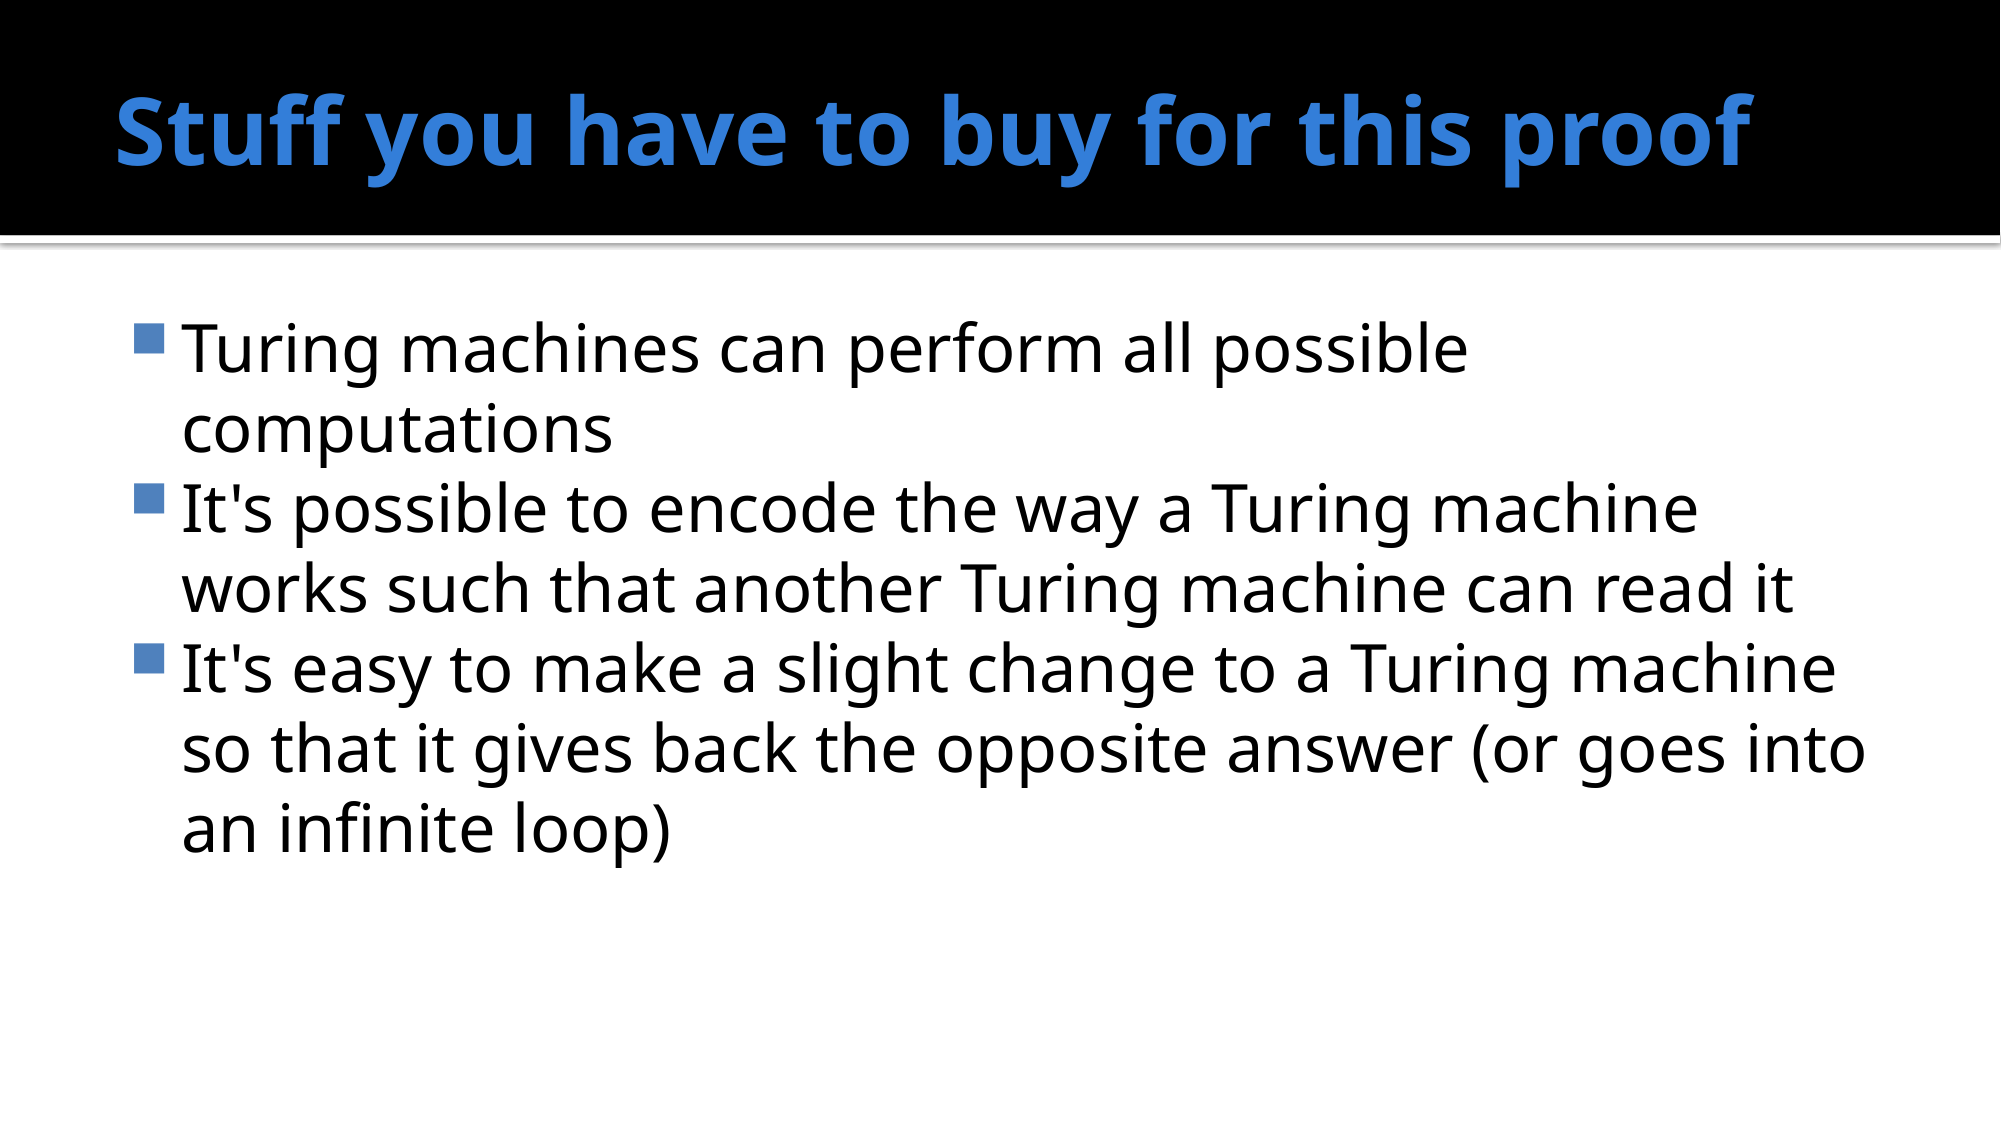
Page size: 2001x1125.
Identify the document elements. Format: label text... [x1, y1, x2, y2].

title Stuff you have to buy for this proof [99, 25, 1900, 231]
list Turing machines can perform all possible computations It's possible to encode the way a Turing machine works such that another Turing machine can read it It's easy to make a slight change to a Turing machine so that it gives back the opposite answer (or goes into an infinite loop) [99, 291, 1900, 1050]
